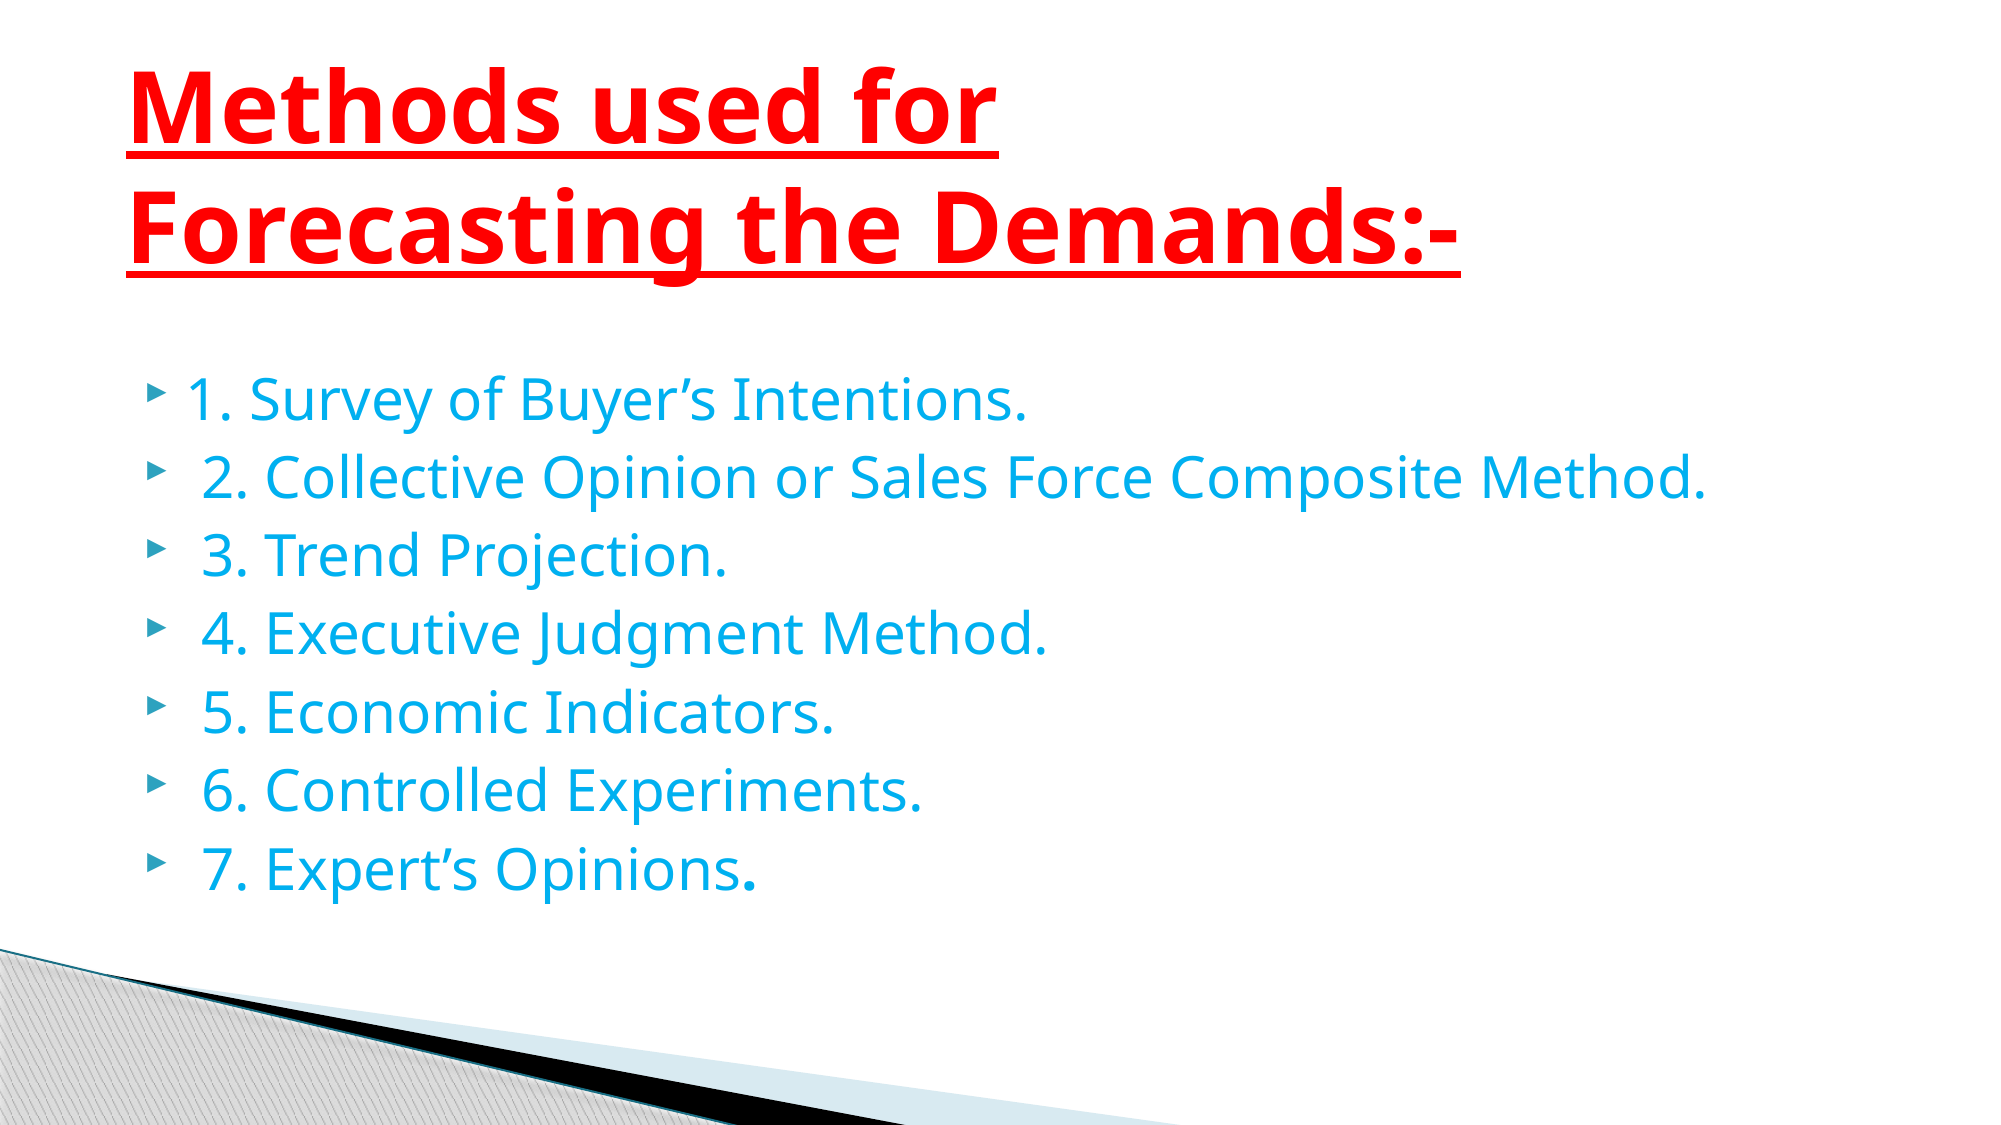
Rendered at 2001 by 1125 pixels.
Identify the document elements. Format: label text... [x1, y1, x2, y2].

list 1. Survey of Buyer’s Intentions. 2. Collective Opinion or Sales Force Composite Method. 3. Trend Projection. 4. Executive Judgment Method. 5. Economic Indicators. 6. Controlled Experiments. 7. Expert’s Opinions. [111, 354, 1791, 971]
title Methods used for Forecasting the Demands:- [111, 45, 1582, 282]
